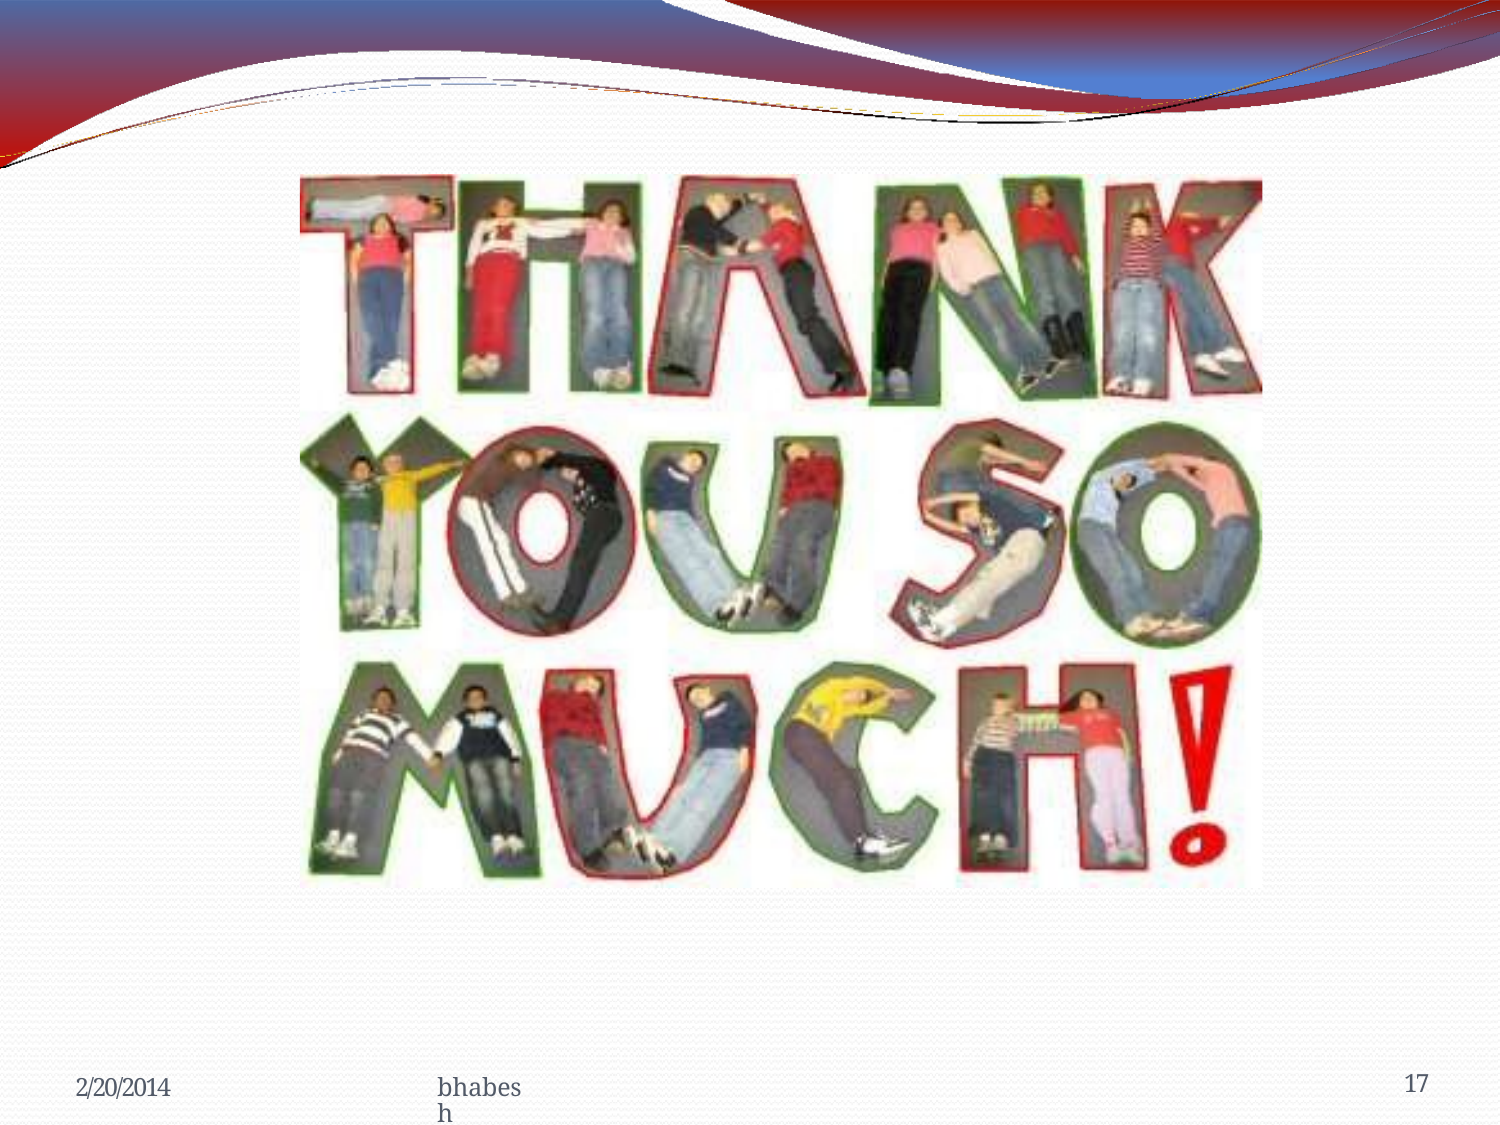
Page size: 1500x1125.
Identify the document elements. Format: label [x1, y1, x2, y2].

text_box [0, 0, 1500, 1125]
text_box [299, 174, 1263, 888]
